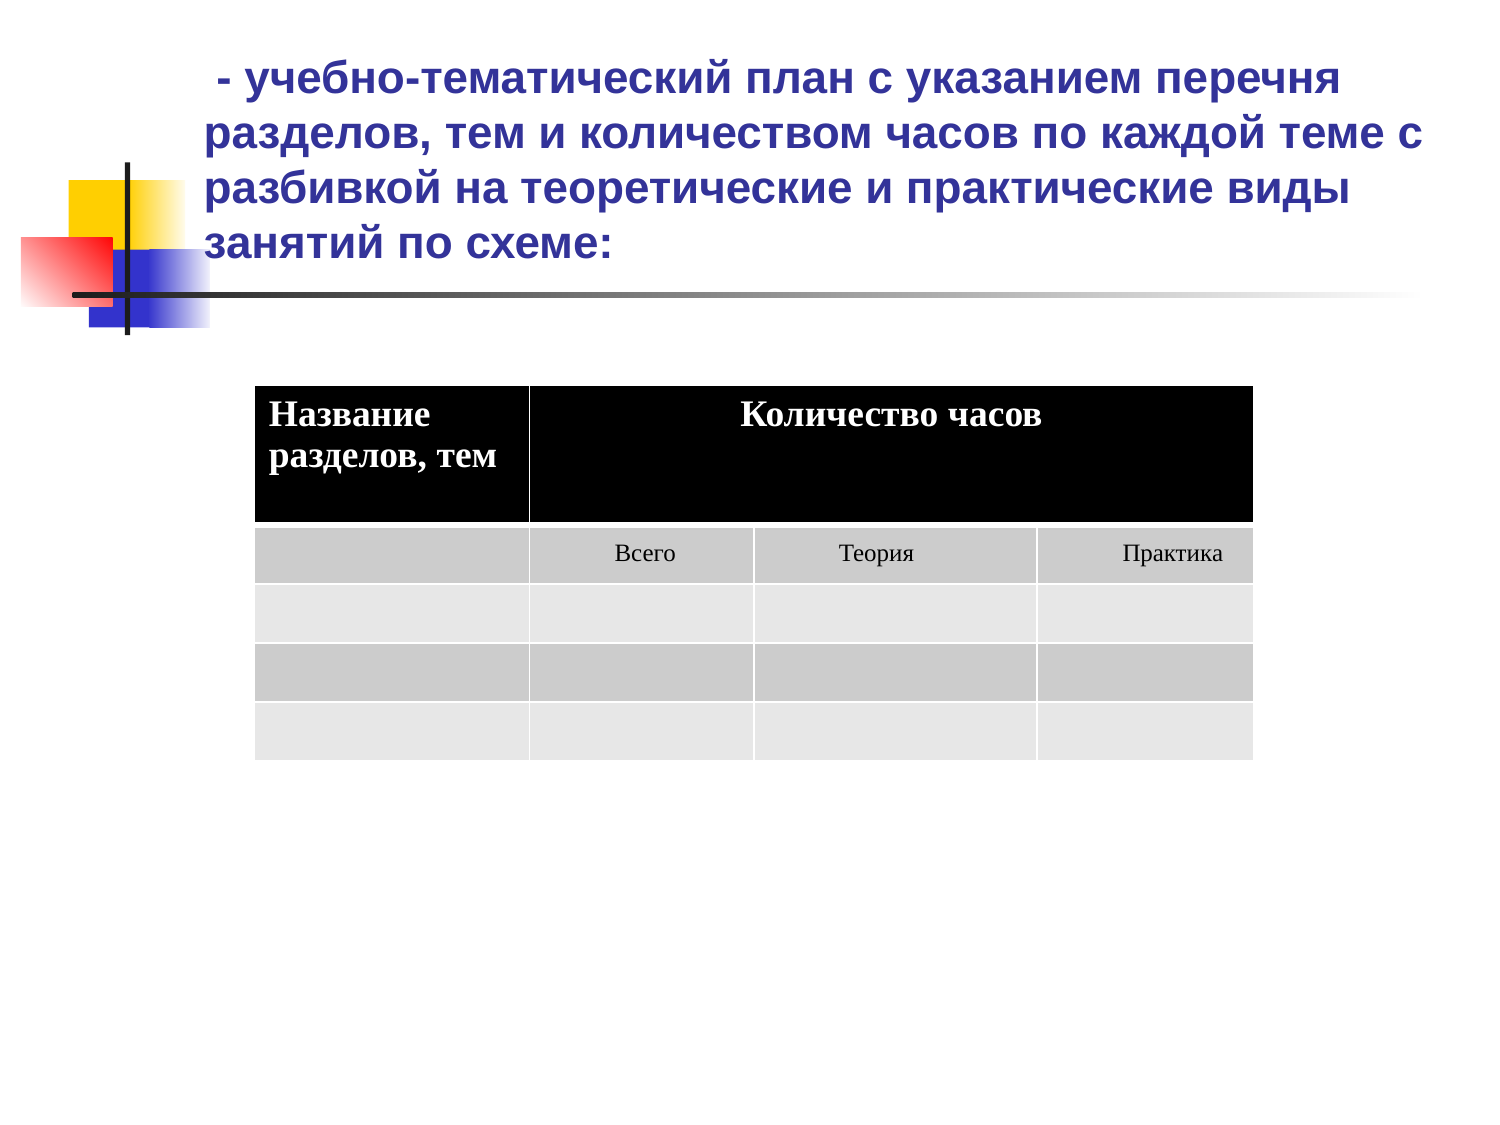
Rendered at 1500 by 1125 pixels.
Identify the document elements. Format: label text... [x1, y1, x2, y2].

title - учебно-тематический план с указанием перечня разделов, тем и количеством часов по каждой теме с разбивкой на теоретические и практические виды занятий по схеме: [188, 34, 1468, 276]
table_cell [255, 703, 529, 760]
table_cell [530, 585, 753, 642]
table_header Количество часов [530, 386, 1253, 522]
table_cell [530, 703, 753, 760]
table_cell [755, 585, 1036, 642]
table_cell [1038, 644, 1253, 701]
table_cell [530, 644, 753, 701]
table_cell [255, 585, 529, 642]
table_header Название разделов, тем [255, 386, 529, 522]
table_cell Практика [1038, 528, 1253, 583]
table_cell Всего [530, 528, 753, 583]
table_cell [1038, 703, 1253, 760]
table_cell [255, 528, 529, 583]
table_cell [755, 644, 1036, 701]
table_cell Теория [755, 528, 1036, 583]
table_cell [255, 644, 529, 701]
table_cell [755, 703, 1036, 760]
table_cell [1038, 585, 1253, 642]
